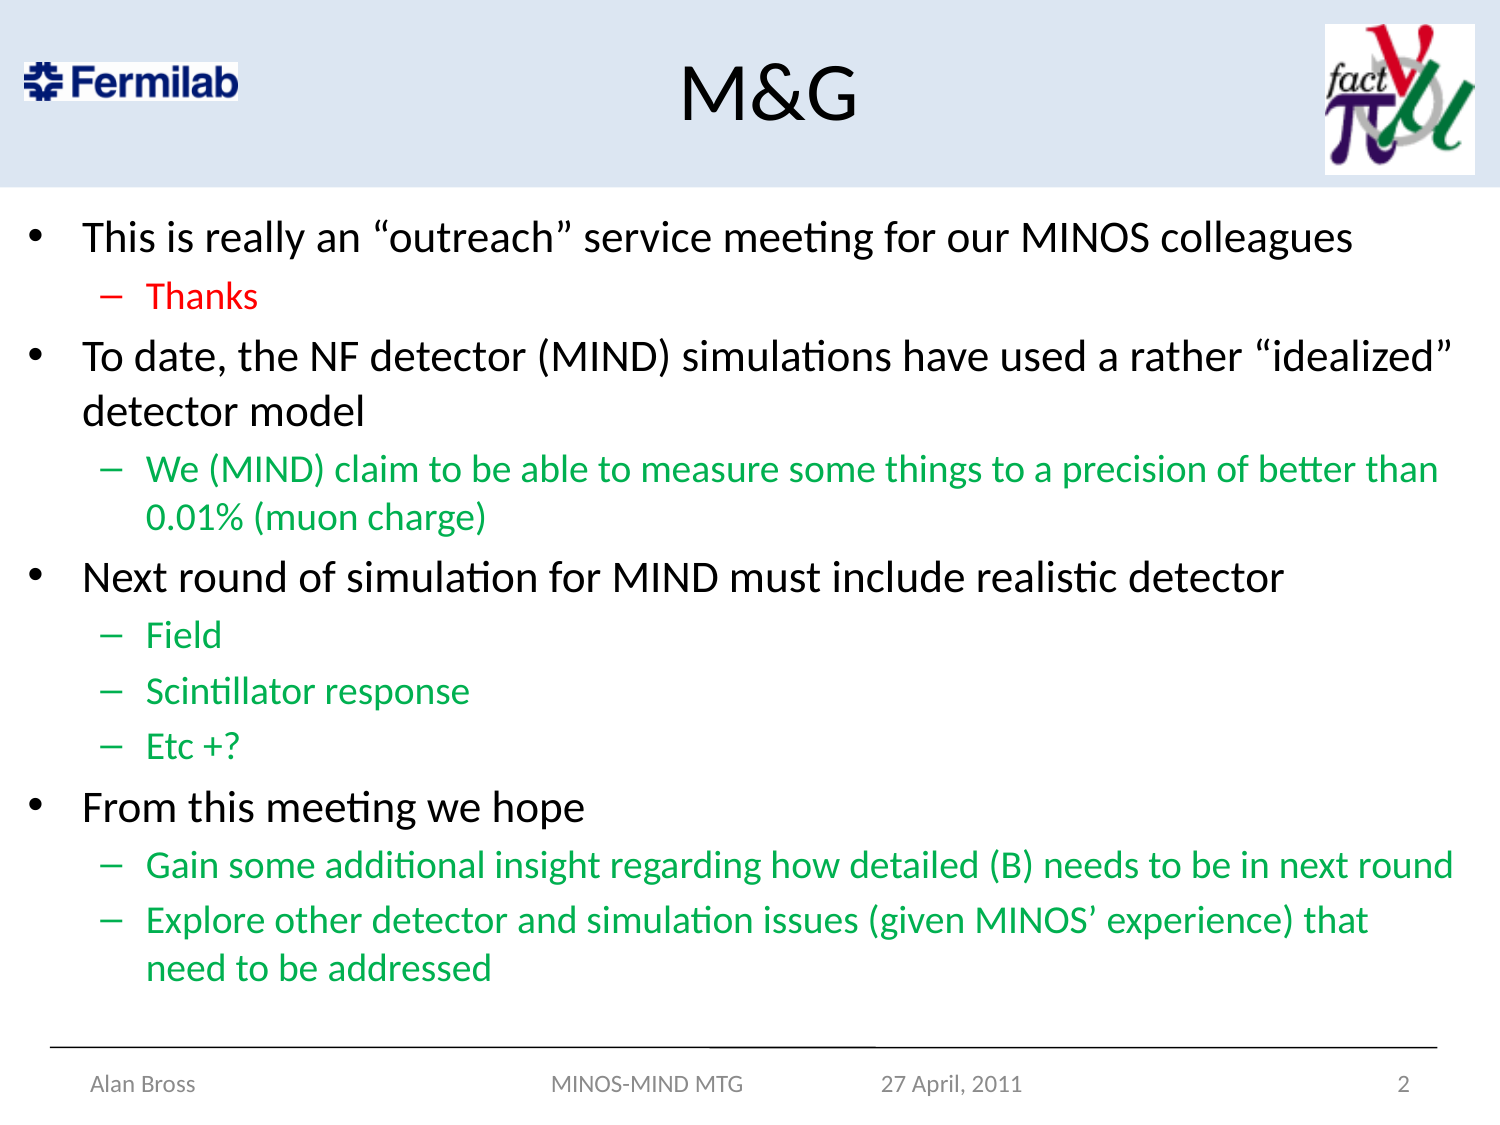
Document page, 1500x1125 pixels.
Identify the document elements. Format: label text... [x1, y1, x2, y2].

picture [1325, 24, 1475, 175]
title M&G [249, 0, 1288, 175]
picture [24, 62, 238, 101]
list This is really an “outreach” service meeting for our MINOS colleagues Thanks To date, the NF detector (MIND) simulations have used a rather “idealized” detector model We (MIND) claim to be able to measure some things to a precision of better than 0.01% (muon charge) Next round of simulation for MIND must include realistic detector Field Scintillator response Etc +? From this meeting we hope Gain some additional insight regarding how detailed (B) needs to be in next round Explore other detector and simulation issues (given MINOS’ experience) that need to be addressed [12, 200, 1475, 1025]
slide_number Alan Bross [75, 1052, 425, 1113]
slide_number 2 [1074, 1052, 1425, 1113]
footer MINOS-MIND MTG 27 April, 2011 [512, 1052, 1063, 1113]
